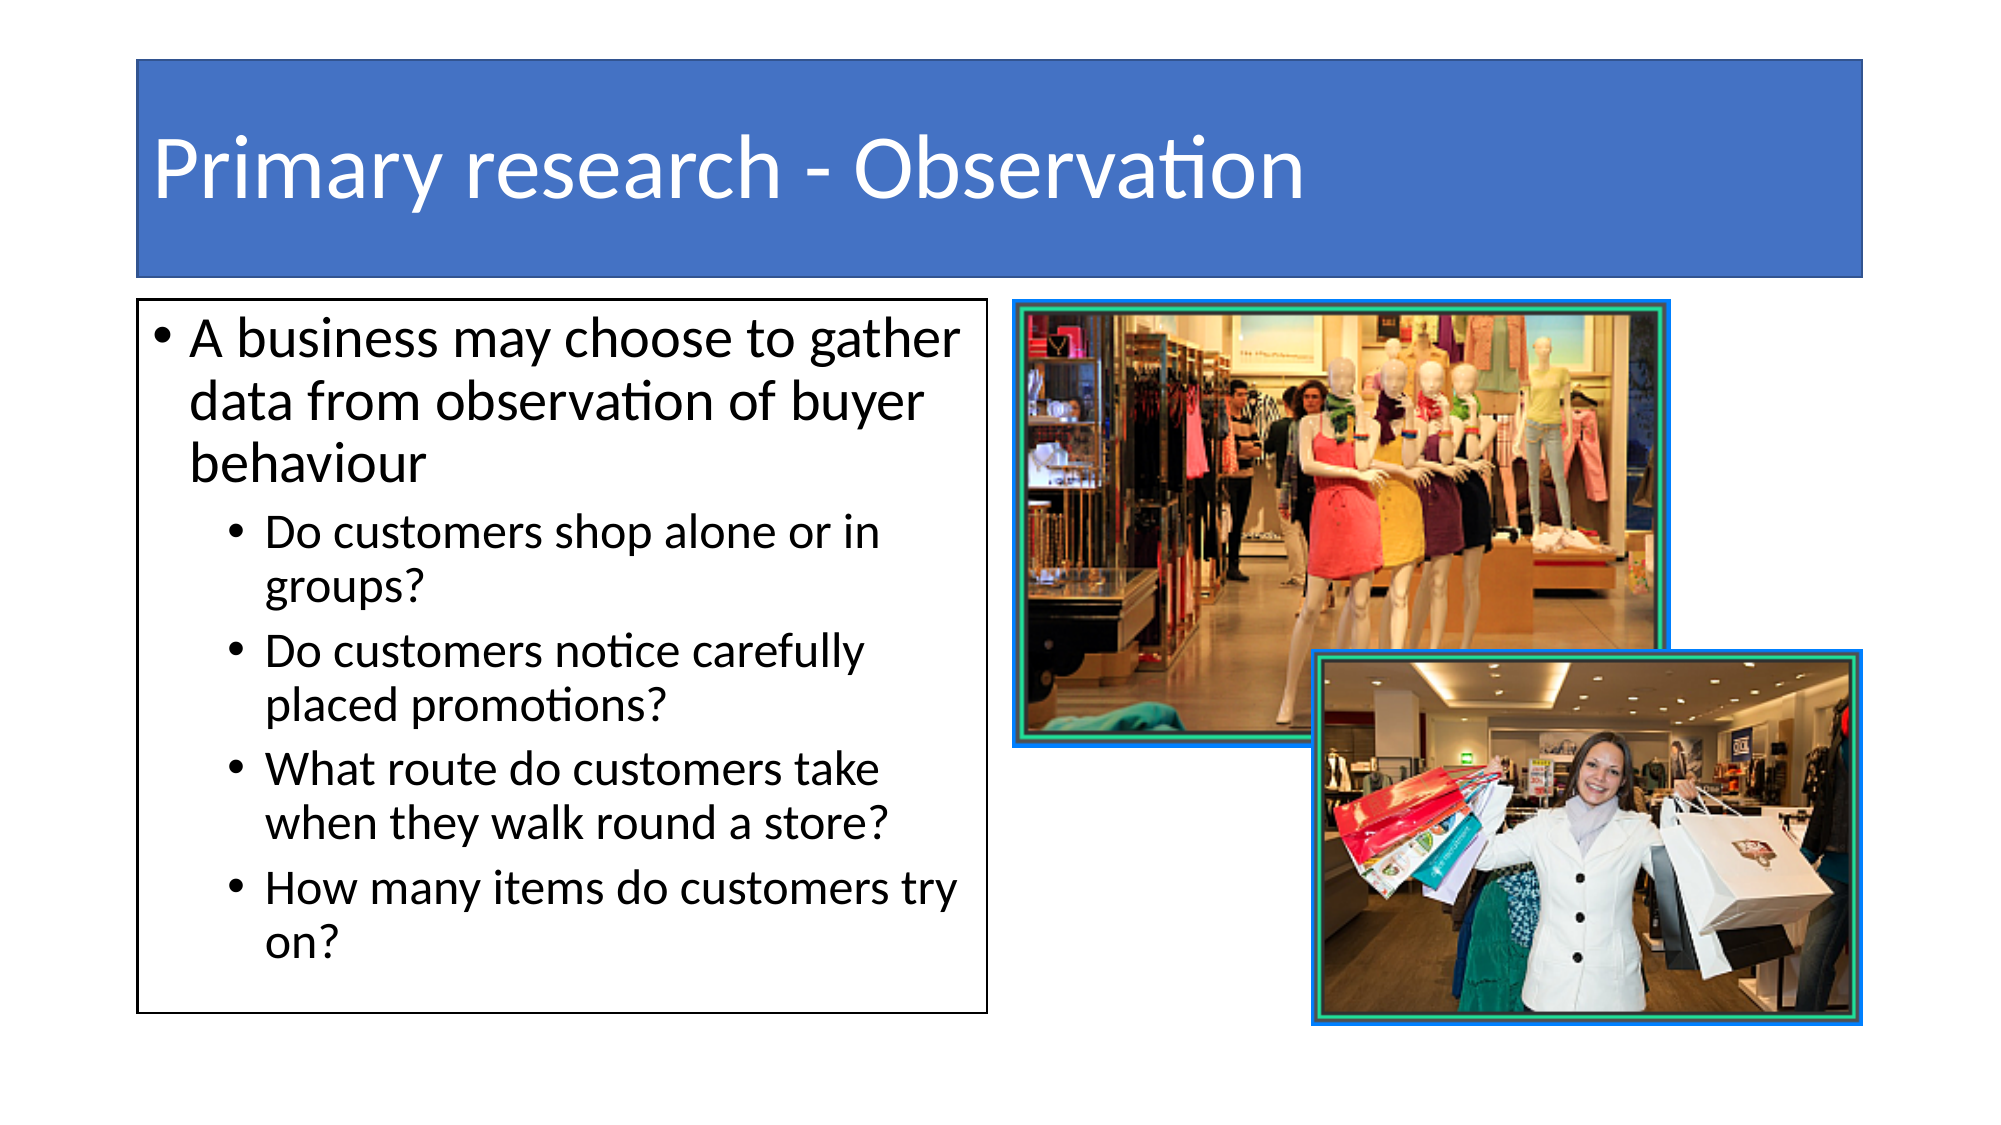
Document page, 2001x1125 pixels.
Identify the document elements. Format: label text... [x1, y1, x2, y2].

picture [1012, 299, 1863, 1026]
title Primary research - Observation [136, 59, 1863, 278]
list A business may choose to gather data from observation of buyer behaviour Do customers shop alone or in groups? Do customers notice carefully placed promotions? What route do customers take when they walk round a store? How many items do customers try on? [136, 298, 988, 1014]
